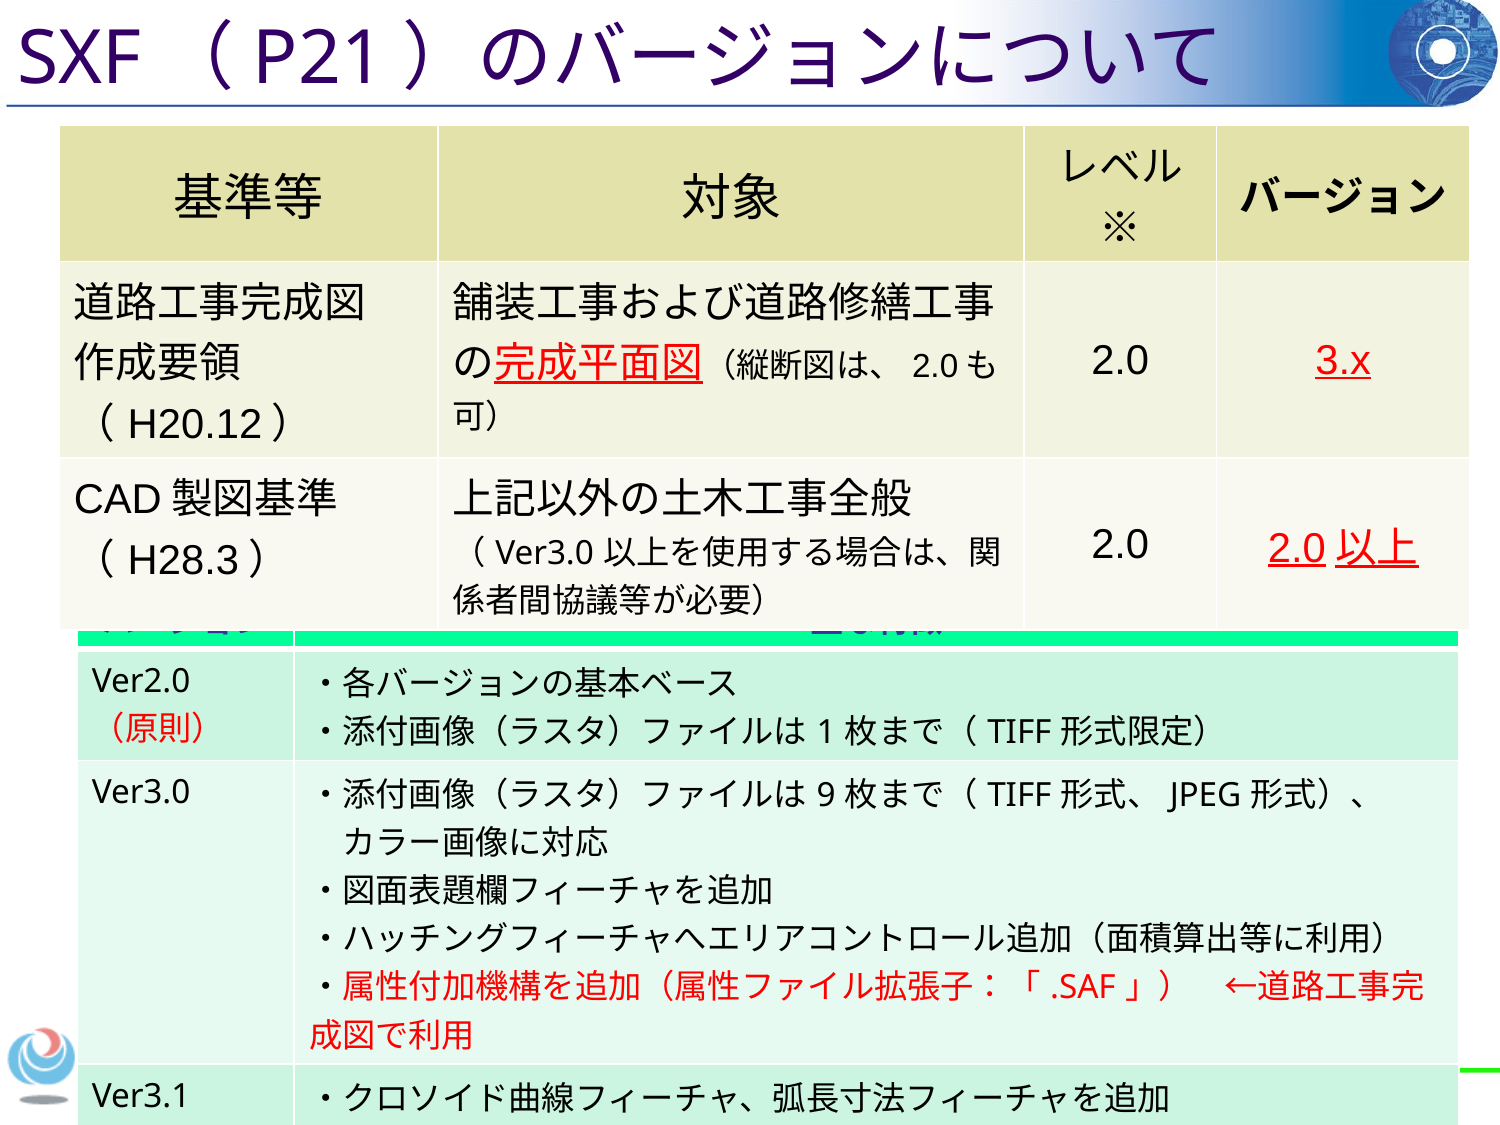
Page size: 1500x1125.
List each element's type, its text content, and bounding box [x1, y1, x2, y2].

table_header 主な特徴 [295, 631, 1458, 646]
table_cell Ver3.0 [78, 761, 293, 1063]
table_cell ・添付画像（ラスタ）ファイルは9枚まで（TIFF形式、JPEG形式）、 カラー画像に対応 ・図面表題欄フィーチャを追加 ・ハッチングフィーチャへエリアコントロール追加（面積算出等に利用） ・属性付加機構を追加（属性ファイル拡張子：「.SAF」） ←道路工事完成図で利用 [295, 761, 1458, 1063]
table_header 基準等 [60, 126, 437, 261]
table_cell 2.0 [1025, 262, 1216, 457]
title SXF（P21）のバージョンについて [17, 0, 1317, 107]
table_cell Ver3.1 [78, 1065, 293, 1125]
table_cell ・クロソイド曲線フィーチャ、弧長寸法フィーチャを追加 [295, 1065, 1458, 1125]
picture [0, 1020, 76, 1125]
table_cell 2.0 [1025, 459, 1216, 629]
picture [0, 0, 1500, 110]
table_cell 2.0以上 [1217, 459, 1469, 629]
table_cell CAD製図基準（H28.3） [60, 459, 437, 629]
table_cell 舗装工事および道路修繕工事の完成平面図（縦断図は、2.0も可） [439, 262, 1023, 457]
table_cell 上記以外の土木工事全般 （Ver3.0以上を使用する場合は、関係者間協議等が必要） [439, 459, 1023, 629]
table_header 対象 [439, 126, 1023, 261]
table_cell ・各バージョンの基本ベース ・添付画像（ラスタ）ファイルは1枚まで（TIFF形式限定） [295, 652, 1458, 760]
table_header バージョン [78, 631, 293, 646]
table_cell Ver2.0 （原則） [78, 652, 293, 760]
table_cell 3.x [1217, 262, 1469, 457]
table_header バージョン [1217, 126, 1469, 261]
table_header レベル※ [1025, 126, 1216, 261]
table_cell 道路工事完成図 作成要領（H20.12） [60, 262, 437, 457]
